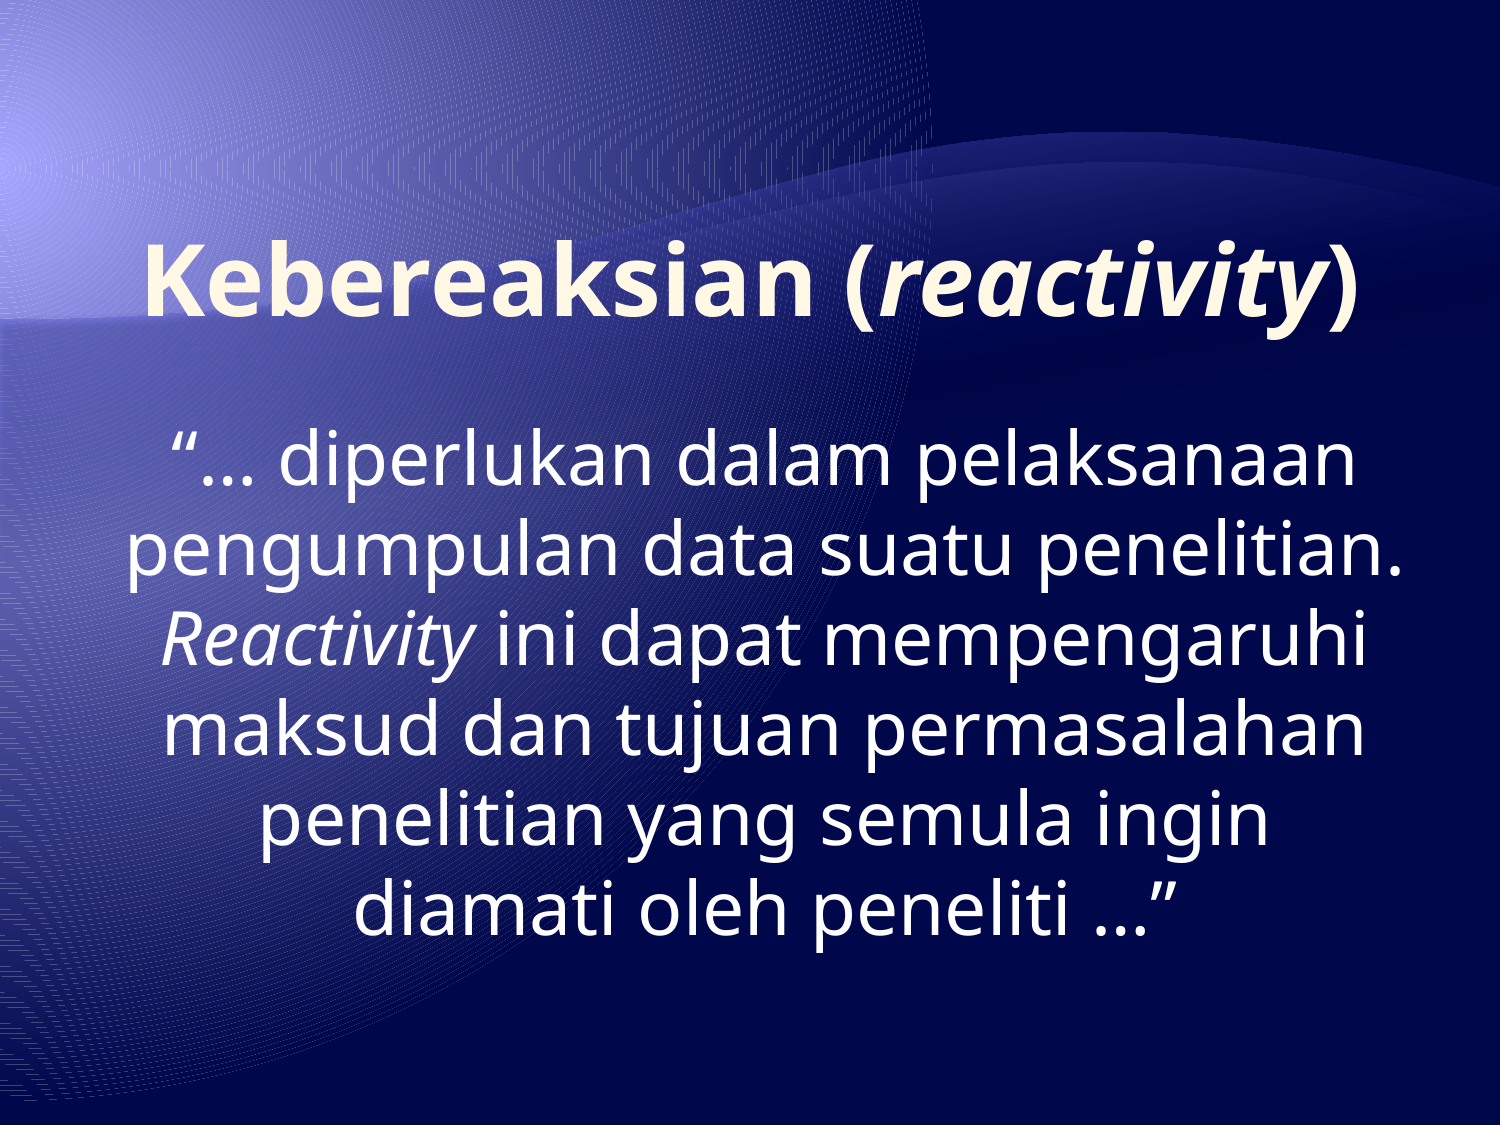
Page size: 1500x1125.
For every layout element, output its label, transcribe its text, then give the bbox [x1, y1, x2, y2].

list “… diperlukan dalam pelaksanaan pengumpulan data suatu penelitian. Reactivity ini dapat mempengaruhi maksud dan tujuan permasalahan penelitian yang semula ingin diamati oleh peneliti …” [75, 403, 1425, 1020]
title Kebereaksian (reactivity) [75, 87, 1425, 338]
